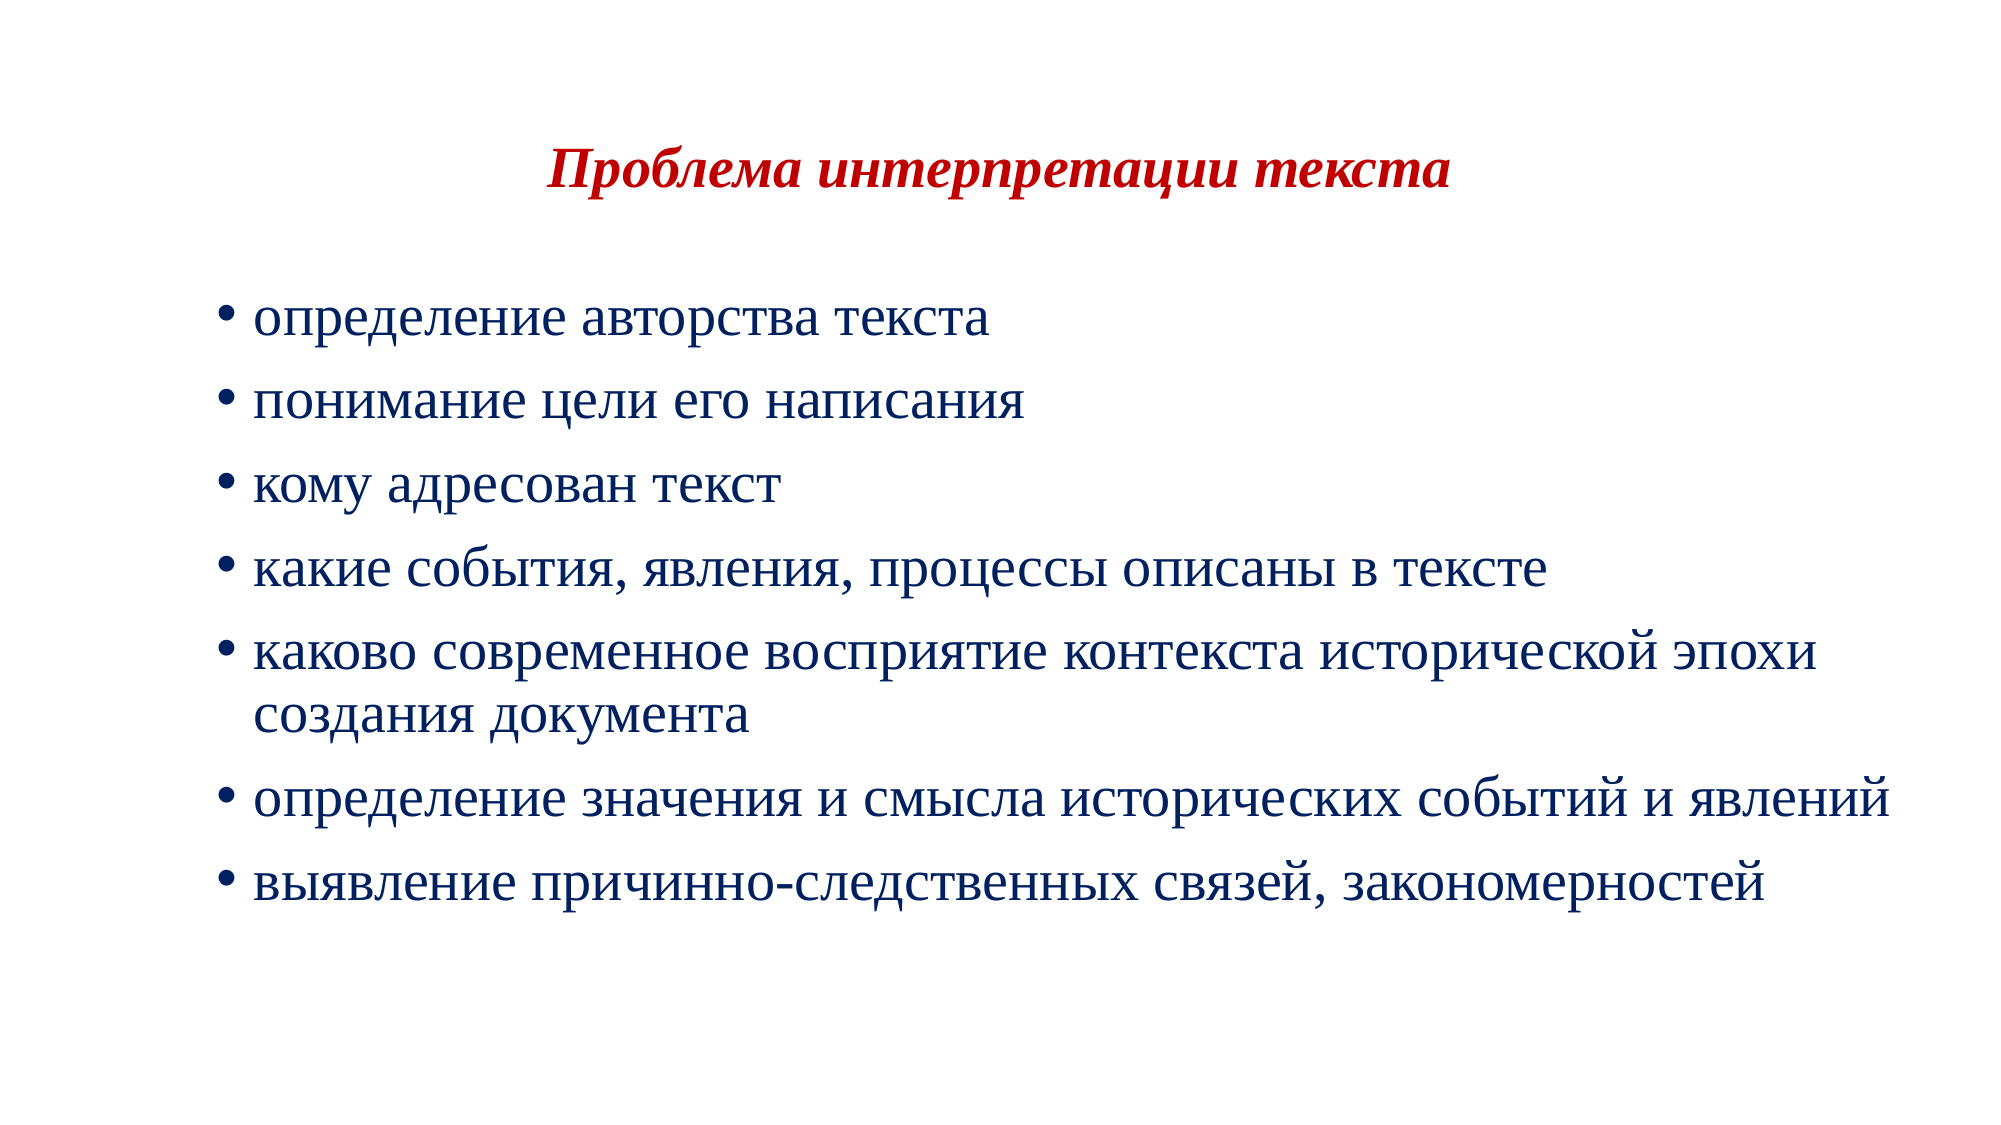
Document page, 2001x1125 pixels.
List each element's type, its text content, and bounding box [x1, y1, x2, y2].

list определение авторства текста понимание цели его написания кому адресован текст какие события, явления, процессы описаны в тексте каково современное восприятие контекста исторической эпохи создания документа определение значения и смысла исторических событий и явлений выявление причинно-следственных связей, закономерностей [201, 277, 1927, 992]
title Проблема интерпретации текста [137, 59, 1863, 278]
